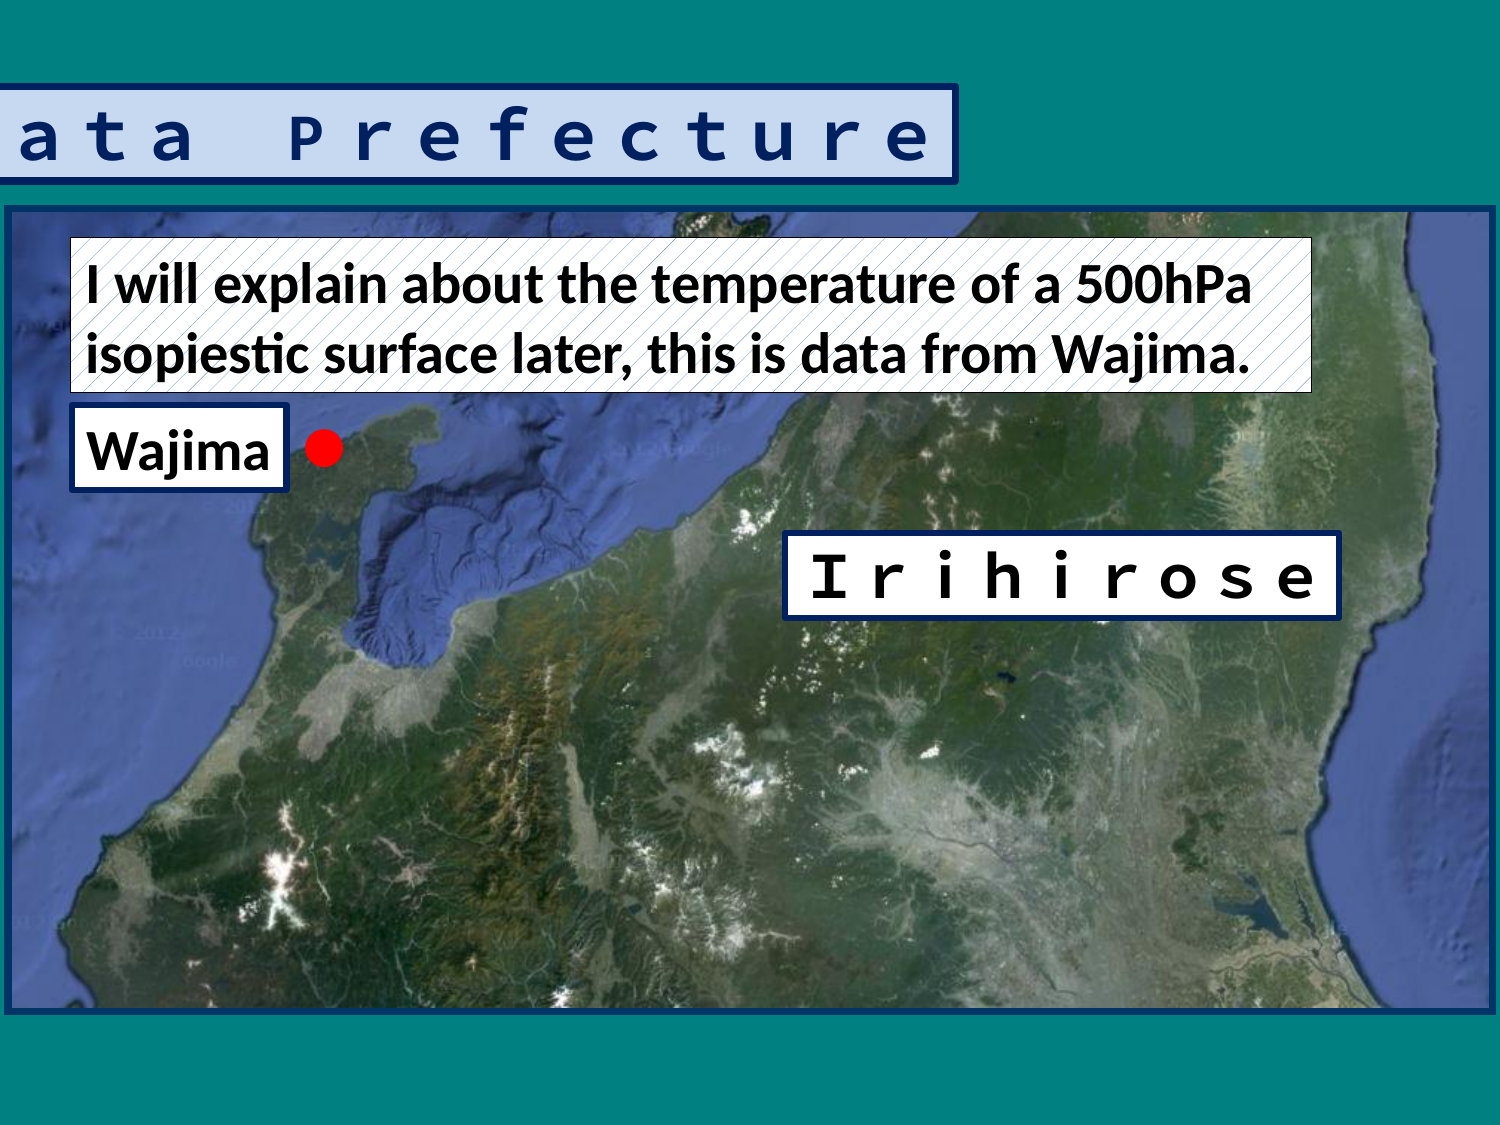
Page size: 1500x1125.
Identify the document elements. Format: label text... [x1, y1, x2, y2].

text_box Ｎｉｉｇａｔａ Pｒｅｆｅｃｔｕｒｅ [0, 86, 956, 181]
picture [11, 212, 1489, 1009]
